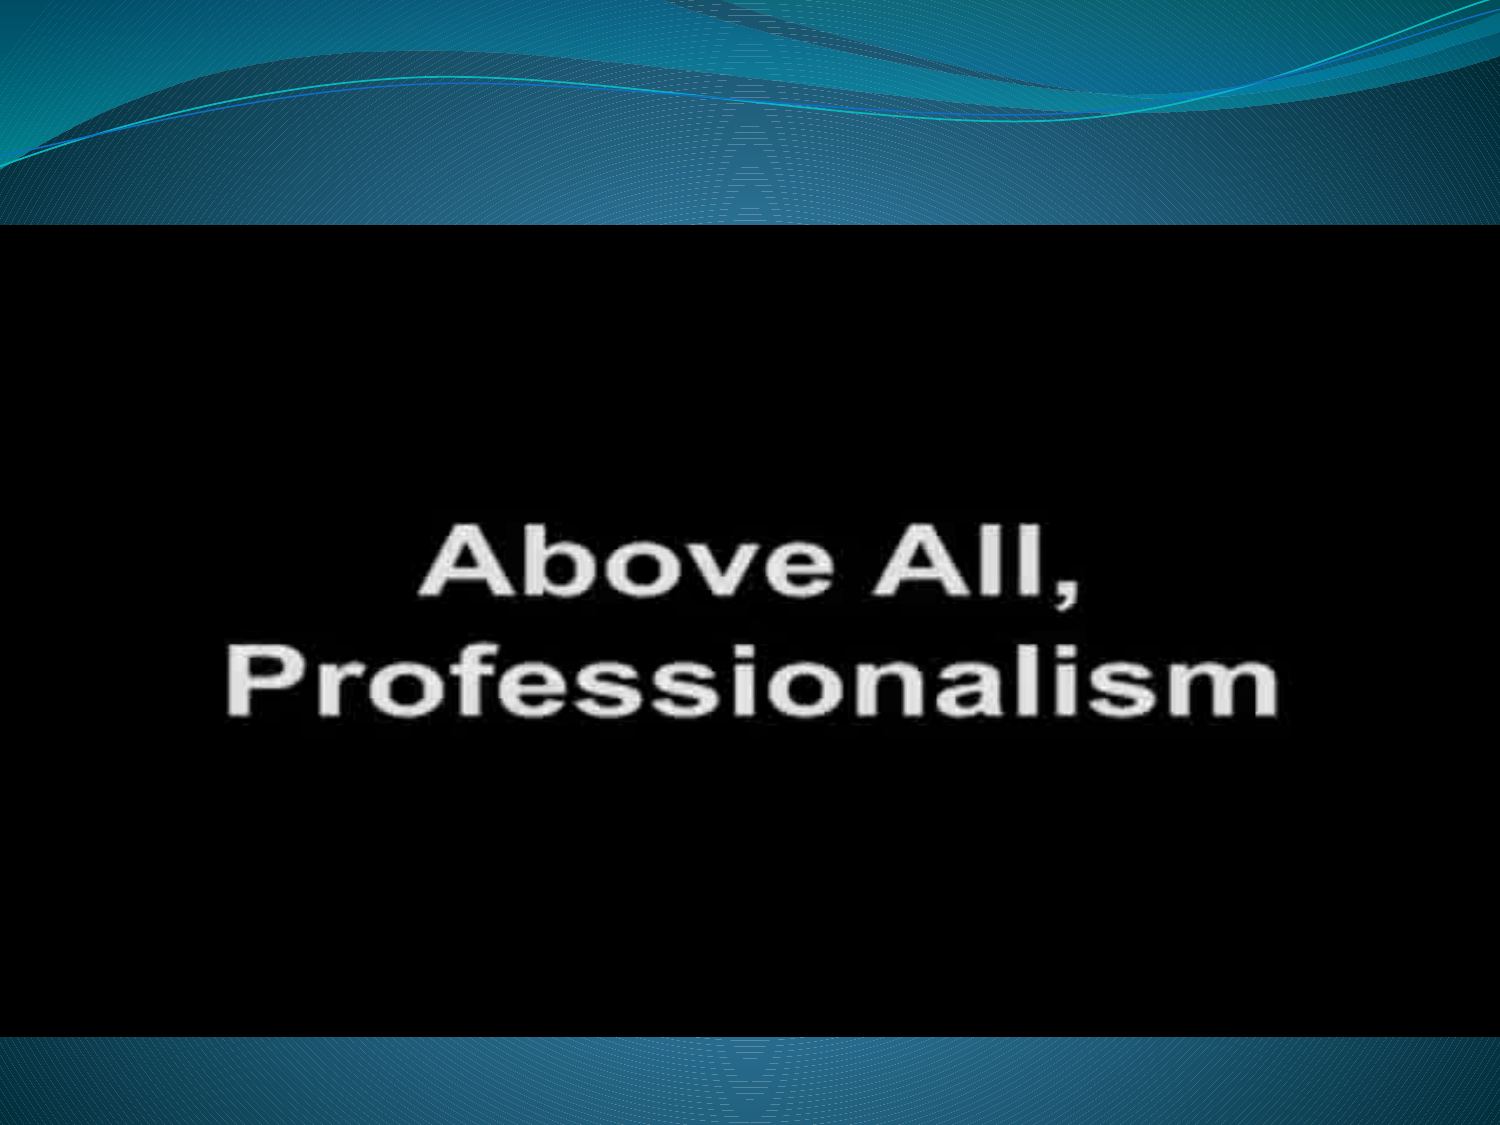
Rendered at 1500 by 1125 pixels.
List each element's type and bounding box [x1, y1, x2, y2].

list [0, 224, 1500, 1038]
